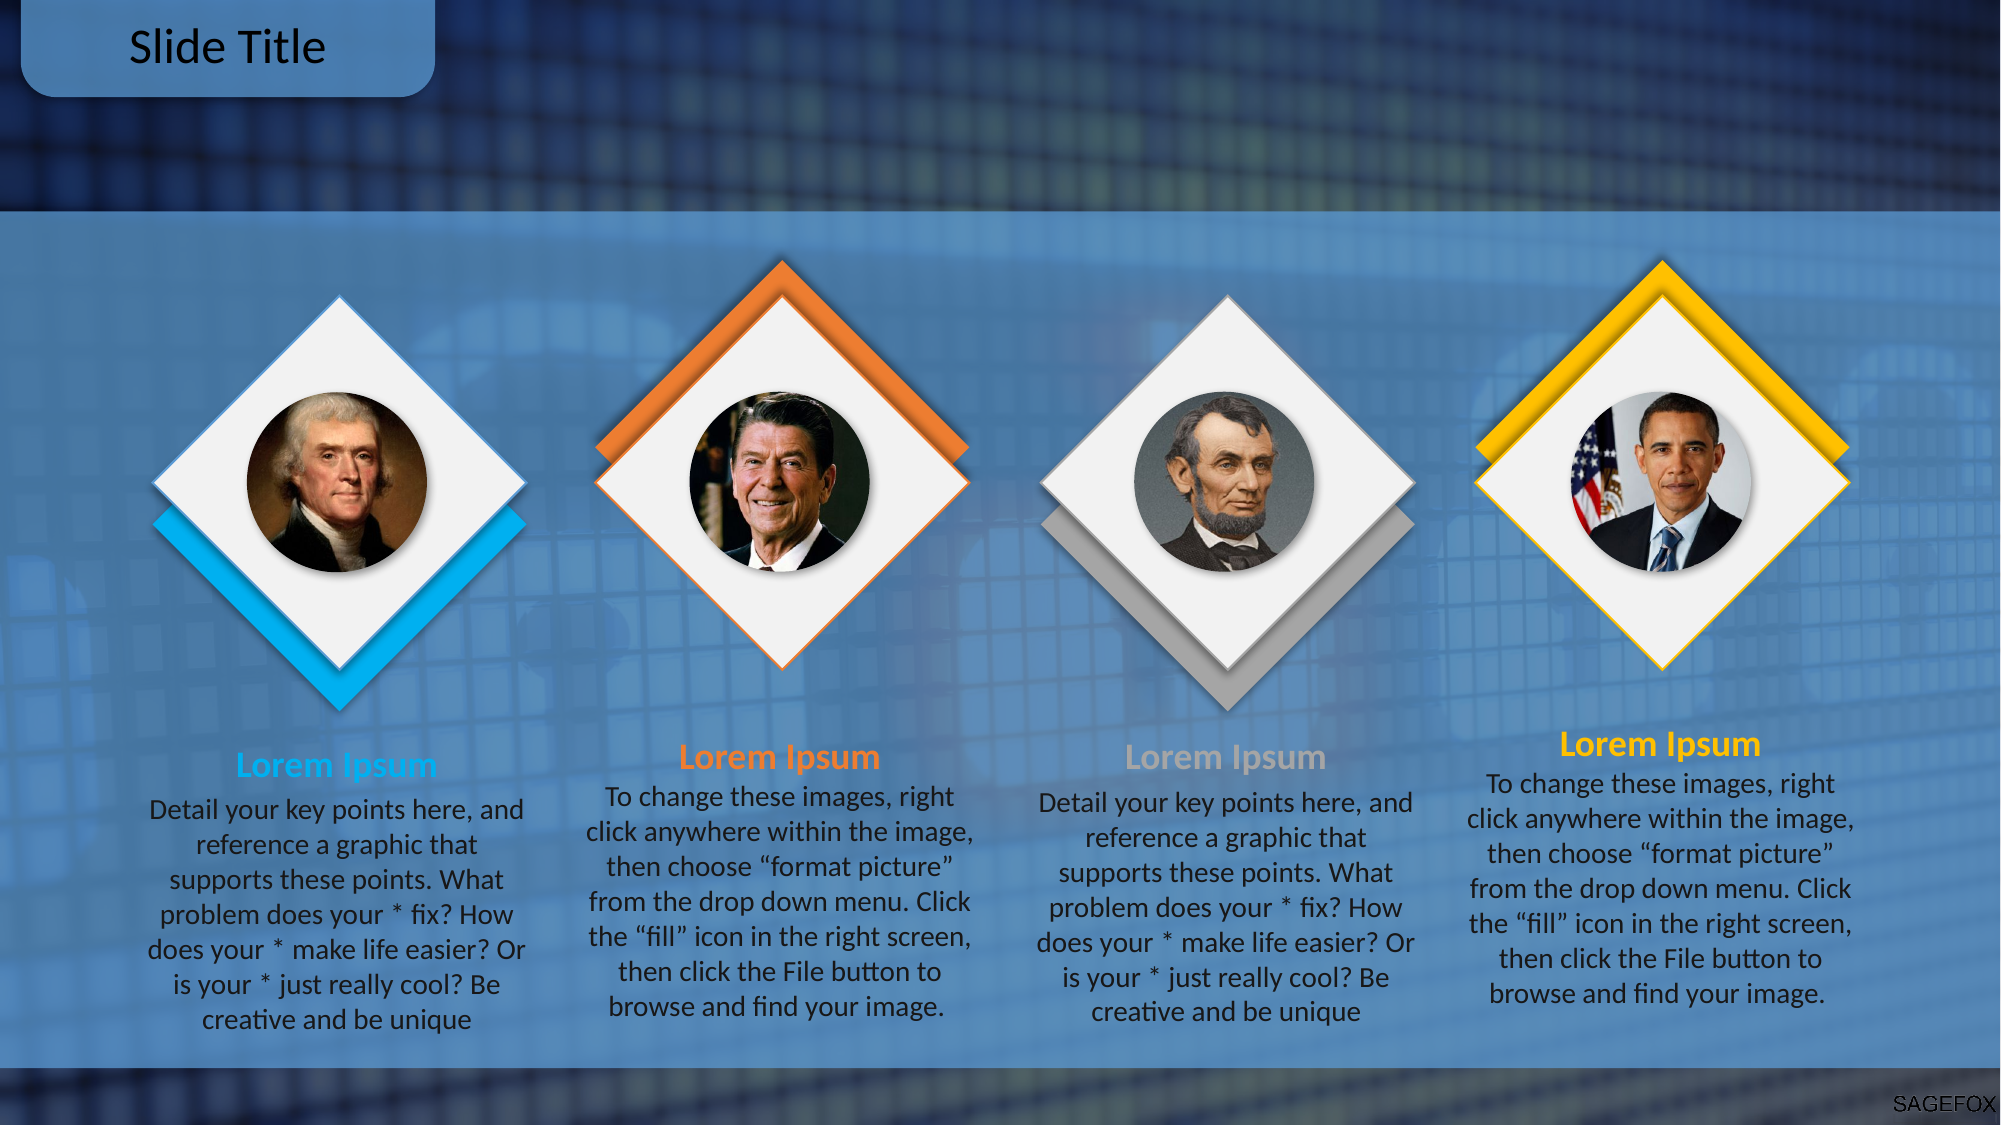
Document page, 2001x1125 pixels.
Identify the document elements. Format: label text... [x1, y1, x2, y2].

text_box [0, 211, 2000, 1069]
text_box Lorem Ipsum Detail your key points here, and reference a graphic that supports these points. What problem does your * fix? How does your * make life easier? Or is your * just really cool? Be creative and be unique [1016, 724, 1437, 1036]
text_box [1133, 390, 1316, 573]
text_box [1039, 510, 1417, 713]
text_box [151, 294, 529, 672]
text_box [593, 294, 971, 672]
text_box [151, 510, 529, 713]
text_box Lorem Ipsum Detail your key points here, and reference a graphic that supports these points. What problem does your * fix? How does your * make life easier? Or is your * just really cool? Be creative and be unique [127, 732, 547, 1043]
text_box [688, 390, 871, 573]
text_box [1473, 294, 1852, 672]
text_box [593, 258, 971, 458]
text_box [1569, 390, 1752, 573]
text_box [1039, 294, 1417, 672]
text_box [20, 0, 436, 98]
picture [0, 0, 2001, 1125]
text_box [1473, 258, 1852, 458]
text_box Lorem Ipsum To change these images, right click anywhere within the image, then choose “format picture” from the drop down menu. Click the “fill” icon in the right screen, then click the File button to browse and find your image. [570, 724, 991, 1030]
text_box [245, 391, 428, 574]
text_box Lorem Ipsum To change these images, right click anywhere within the image, then choose “format picture” from the drop down menu. Click the “fill” icon in the right screen, then click the File button to browse and find your image. [1450, 712, 1871, 1017]
